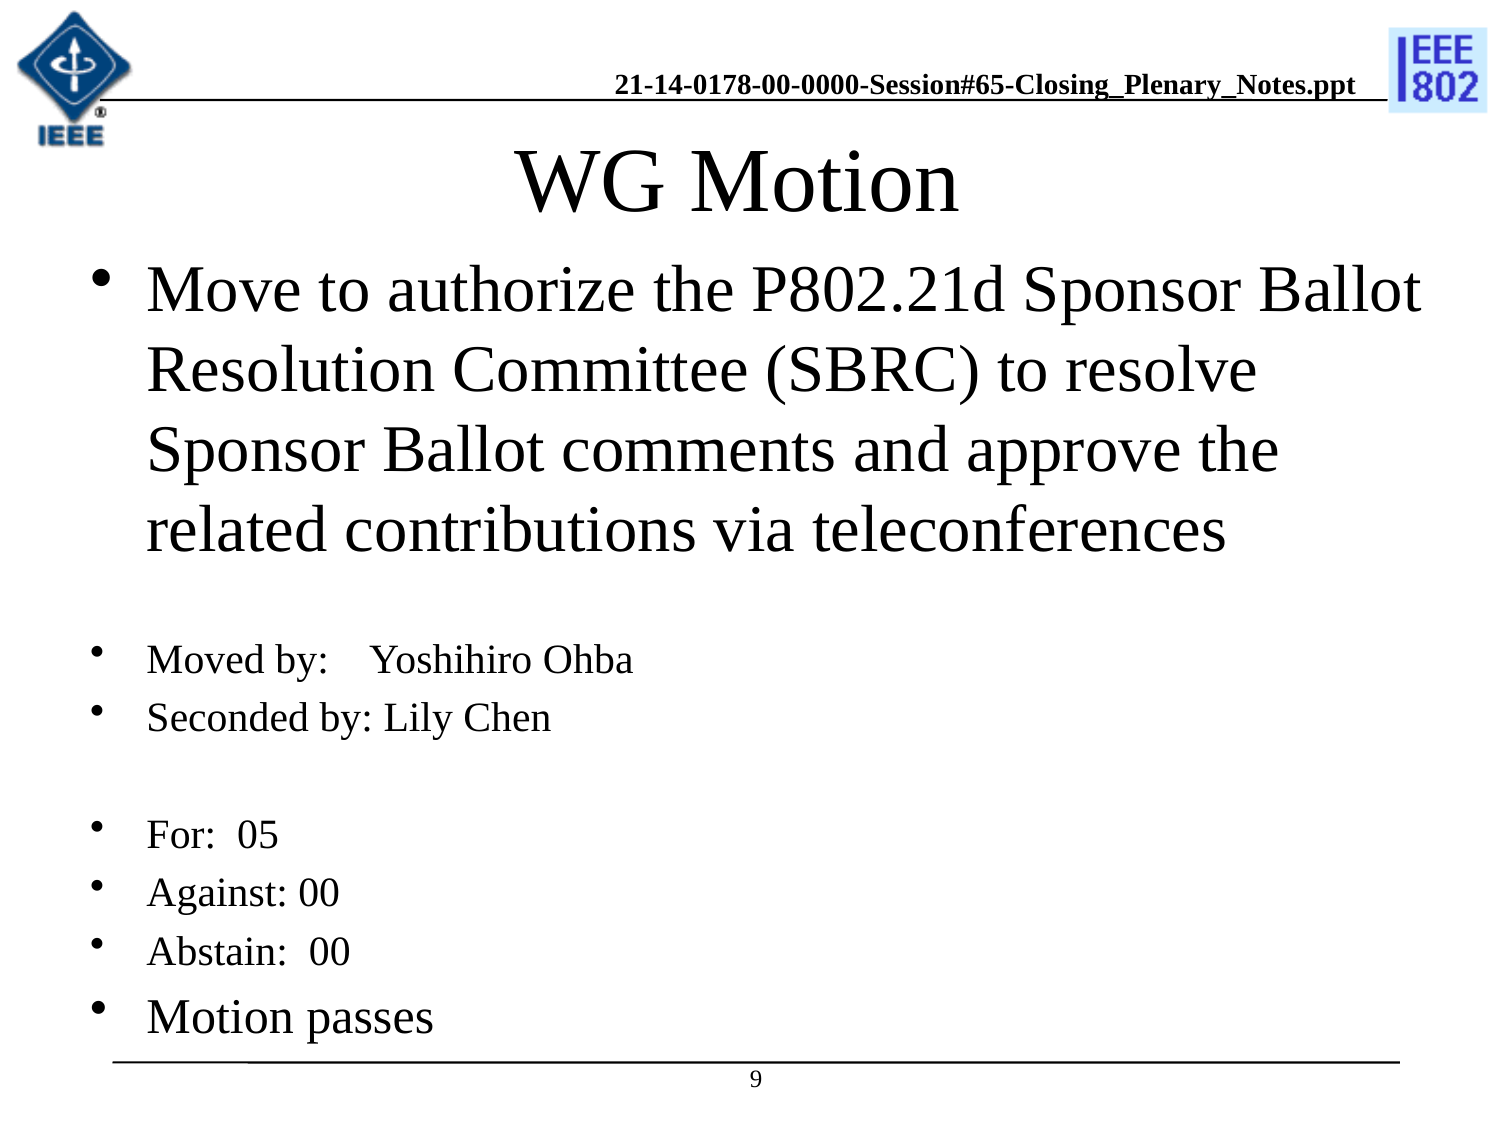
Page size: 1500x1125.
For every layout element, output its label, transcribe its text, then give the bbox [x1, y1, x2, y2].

picture [12, 9, 137, 150]
slide_number 9 [712, 1061, 800, 1093]
list Move to authorize the P802.21d Sponsor Ballot Resolution Committee (SBRC) to resolve Sponsor Ballot comments and approve the related contributions via teleconferences Moved by: Yoshihiro Ohba Seconded by: Lily Chen For: 05 Against: 00 Abstain: 00 Motion passes [74, 237, 1463, 1051]
title WG Motion [99, 112, 1376, 237]
picture [1374, 9, 1499, 138]
